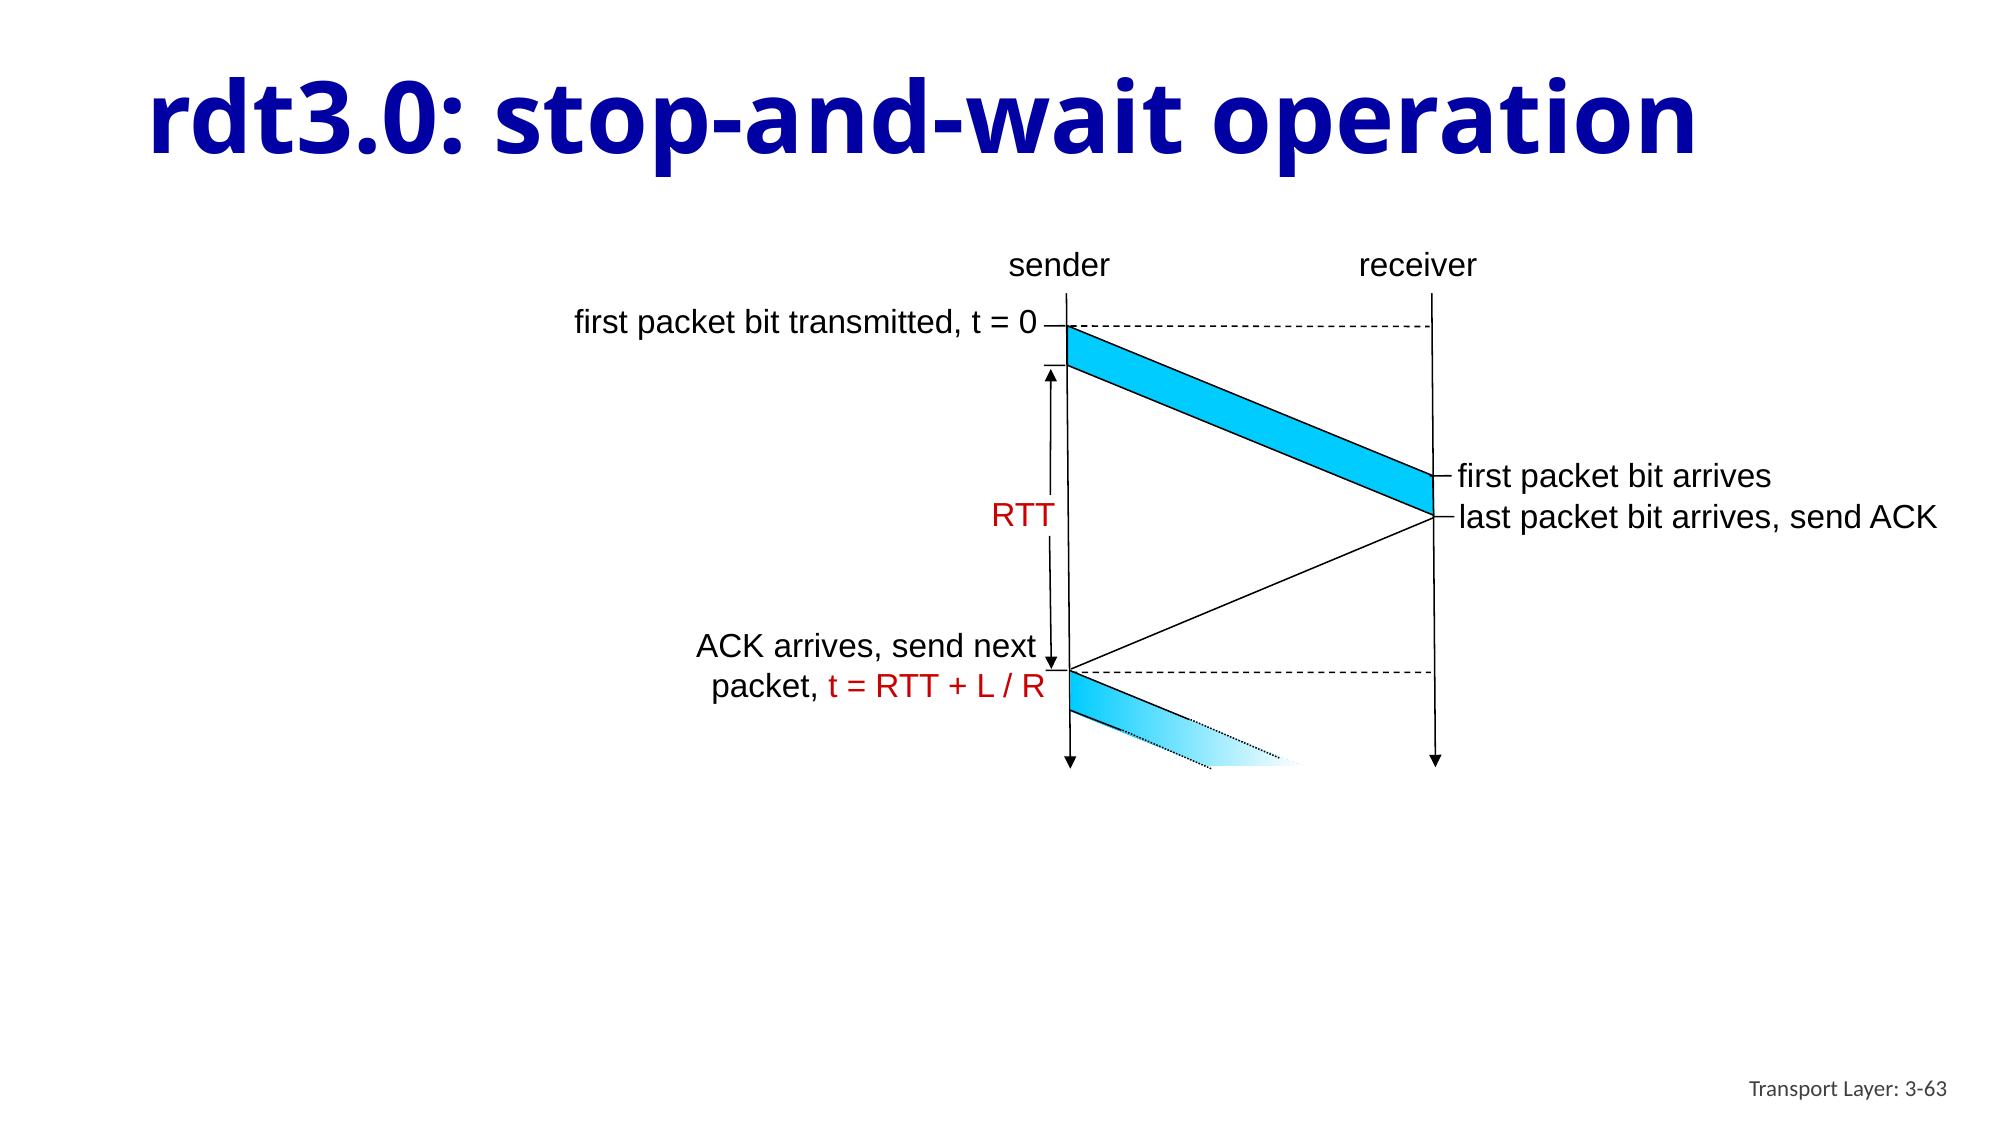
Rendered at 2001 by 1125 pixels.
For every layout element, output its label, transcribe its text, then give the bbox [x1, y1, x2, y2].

title rdt3.0: stop-and-wait operation [131, 47, 1952, 195]
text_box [522, 235, 1955, 769]
slide_number Transport Layer: 3-63 [1512, 1056, 1963, 1117]
